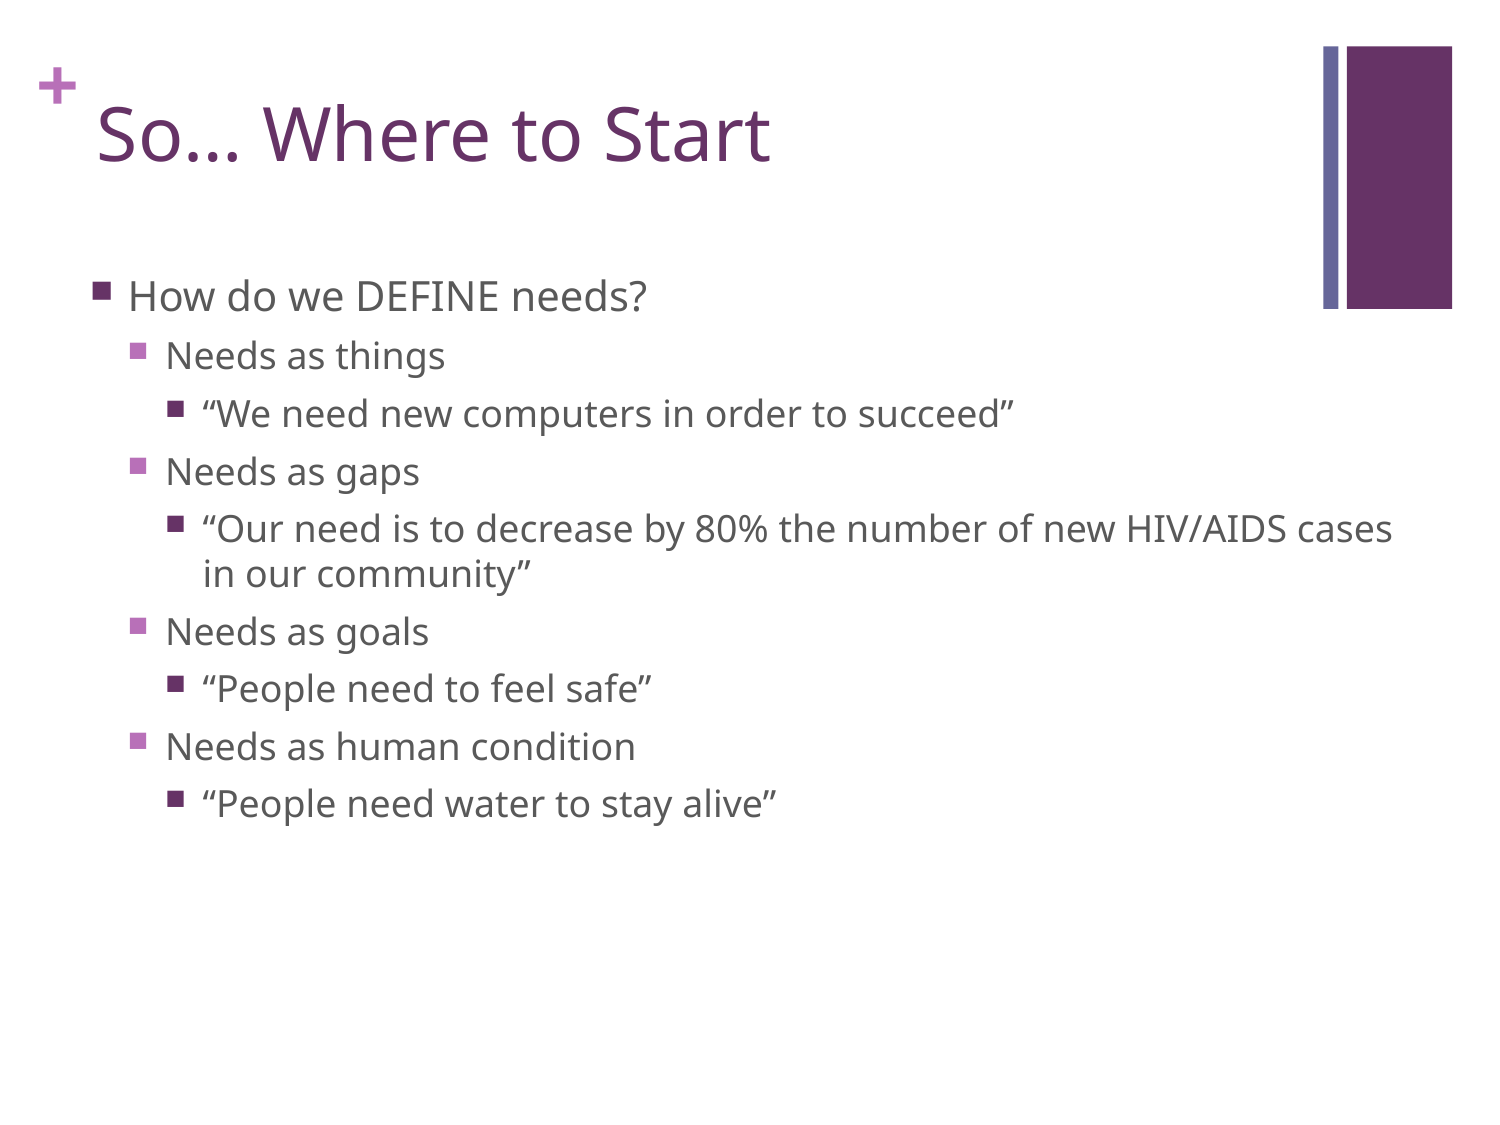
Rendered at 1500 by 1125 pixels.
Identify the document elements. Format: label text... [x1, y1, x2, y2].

title So… Where to Start [81, 79, 1322, 262]
list How do we DEFINE needs? Needs as things “We need new computers in order to succeed” Needs as gaps “Our need is to decrease by 80% the number of new HIV/AIDS cases in our community” Needs as goals “People need to feel safe” Needs as human condition “People need water to stay alive” [75, 262, 1425, 1098]
